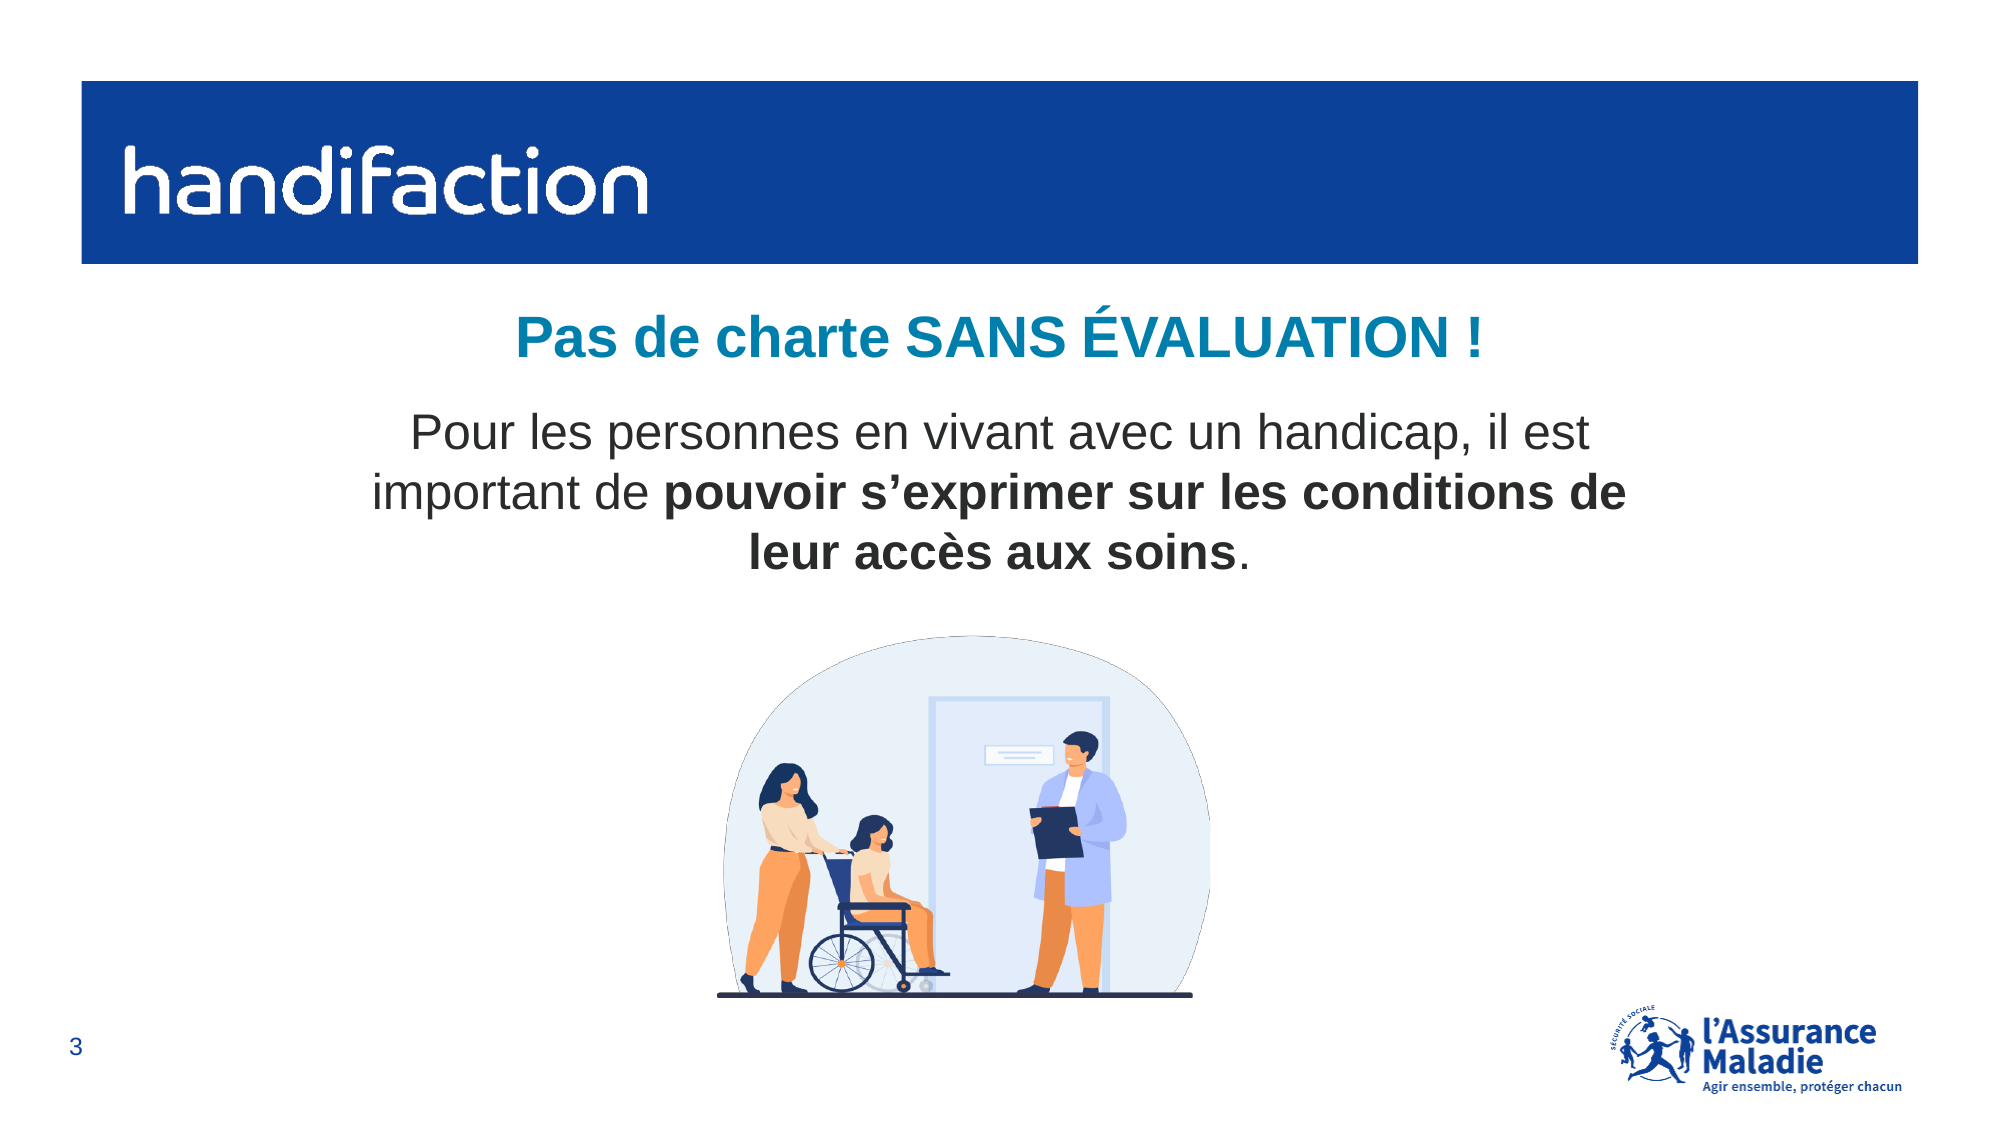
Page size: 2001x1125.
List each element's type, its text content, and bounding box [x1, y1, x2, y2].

picture [1574, 969, 1919, 1125]
text_box Pour les personnes en vivant avec un handicap, il est important de pouvoir s’exprimer sur les conditions de leur accès aux soins. [223, 399, 1775, 640]
text_box [717, 552, 1211, 998]
title Pas de charte SANS ÉVALUATION ! [129, 219, 1871, 423]
picture [116, 110, 648, 235]
slide_number 3 [64, 719, 183, 1125]
